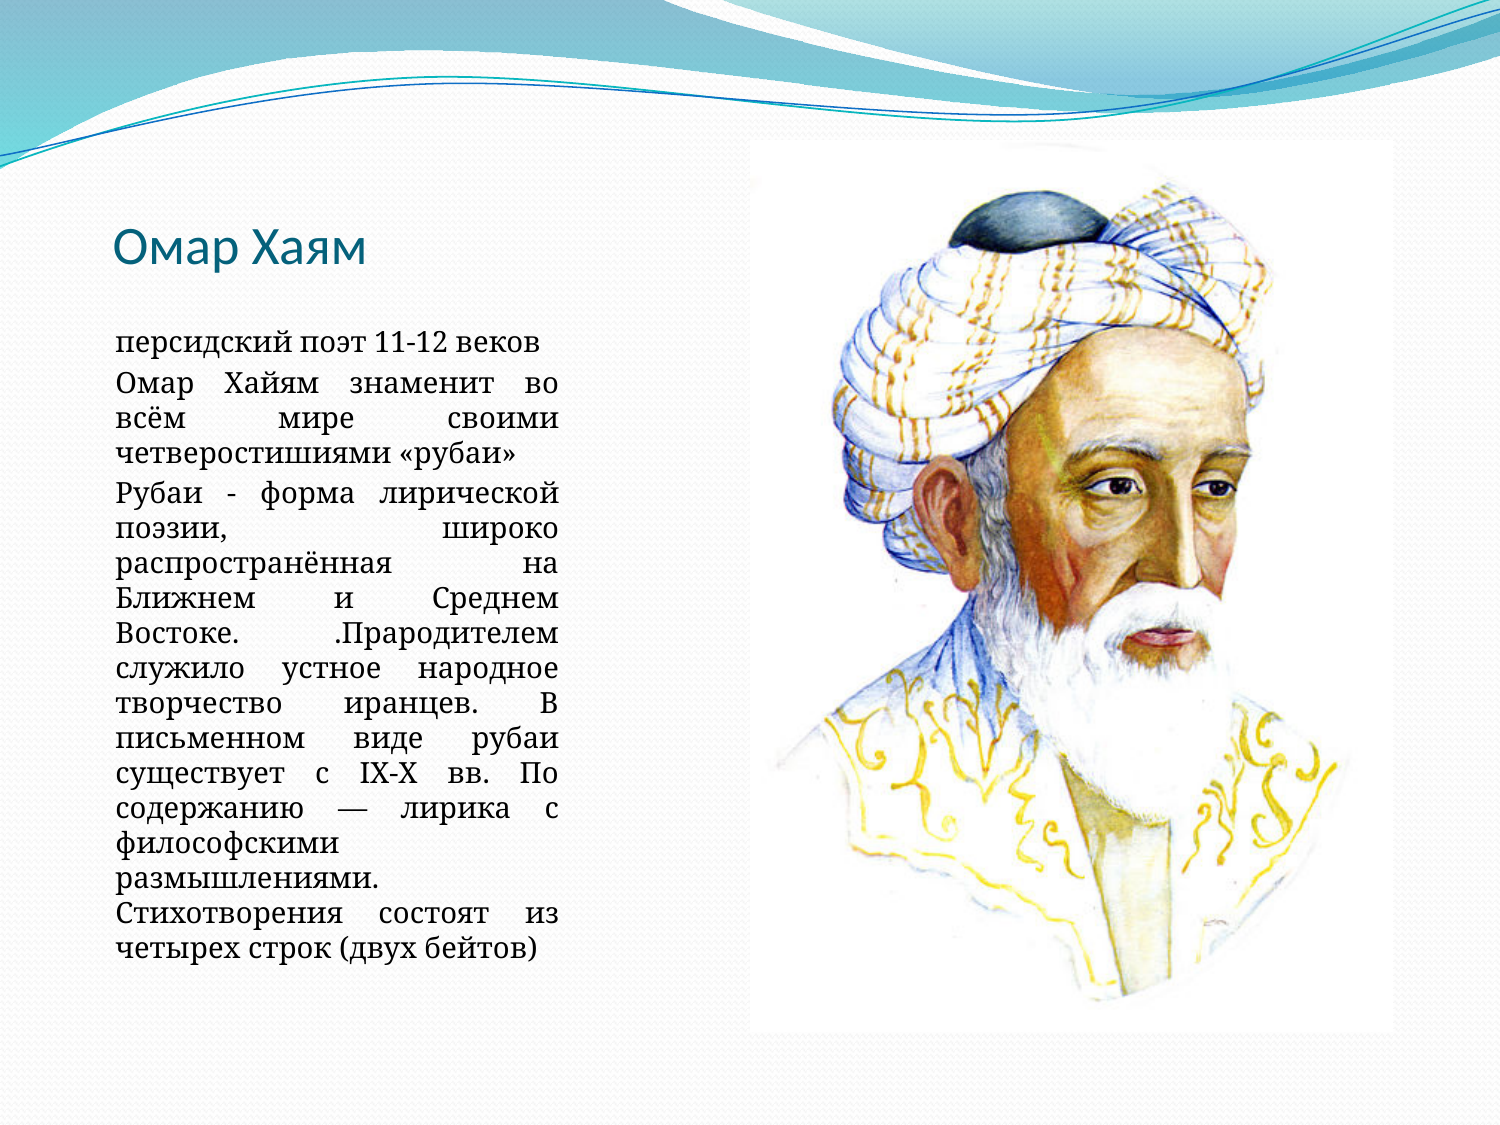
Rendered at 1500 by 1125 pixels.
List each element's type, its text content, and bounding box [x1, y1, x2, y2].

title Омар Хаям [112, 84, 563, 275]
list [749, 140, 1393, 1032]
list персидский поэт 11-12 веков Омар Хайям знаменит во всём мире своими четверостишиями «рубаи» Рубаи - форма лирической поэзии, широко распространённая на Ближнем и Среднем Востоке. .Прародителем служило устное народное творчество иранцев. В письменном виде рубаи существует с IX-X вв. По содержанию — лирика с философскими размышлениями. Стихотворения состоят из четырех строк (двух бейтов) [112, 275, 563, 1025]
